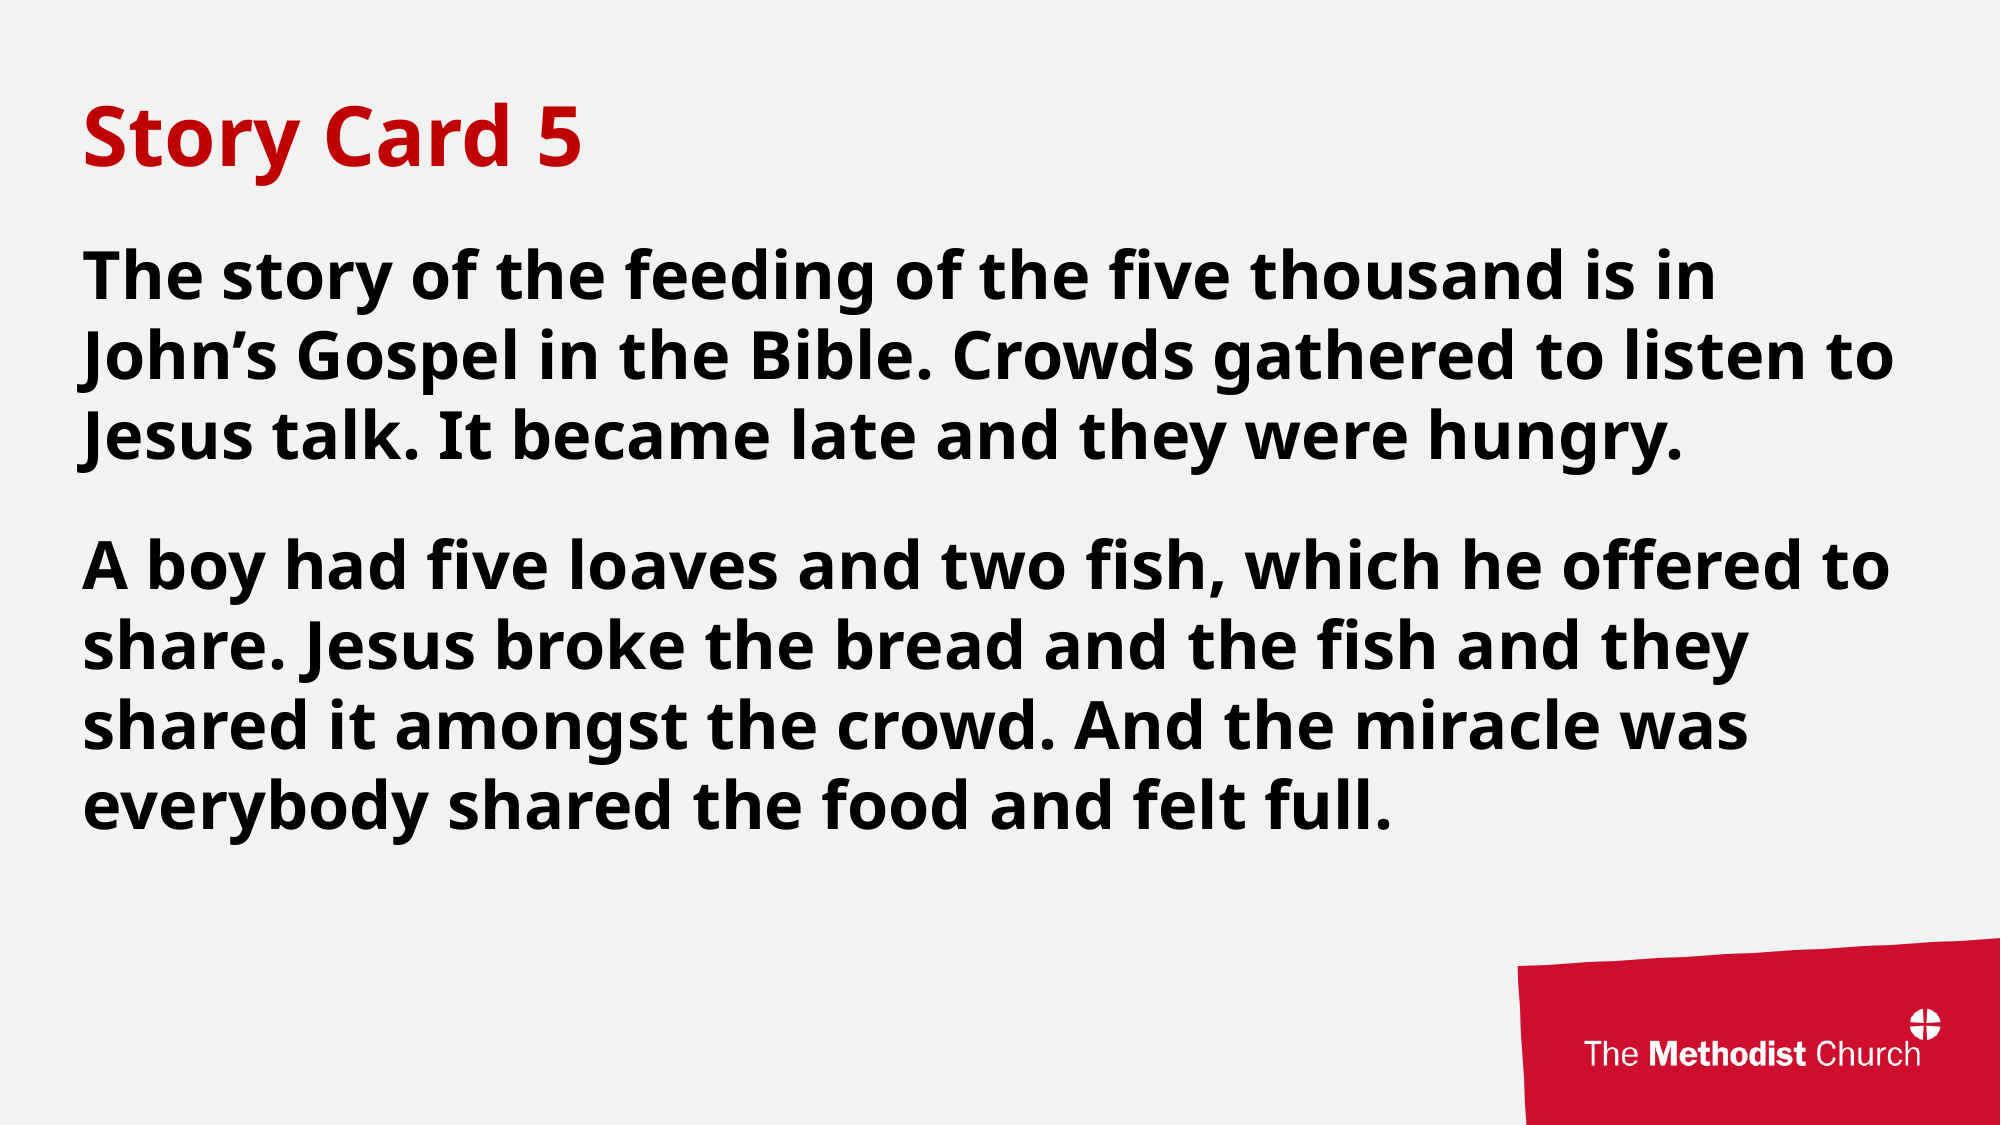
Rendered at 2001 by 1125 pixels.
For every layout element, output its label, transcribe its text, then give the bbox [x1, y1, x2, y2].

title Story Card 5 The story of the feeding of the five thousand is in John’s Gospel in the Bible. Crowds gathered to listen to Jesus talk. It became late and they were hungry. A boy had five loaves and two fish, which he offered to share. Jesus broke the bread and the fish and they shared it amongst the crowd. And the miracle was everybody shared the food and felt full. [82, 82, 1926, 1124]
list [1517, 938, 2000, 1125]
